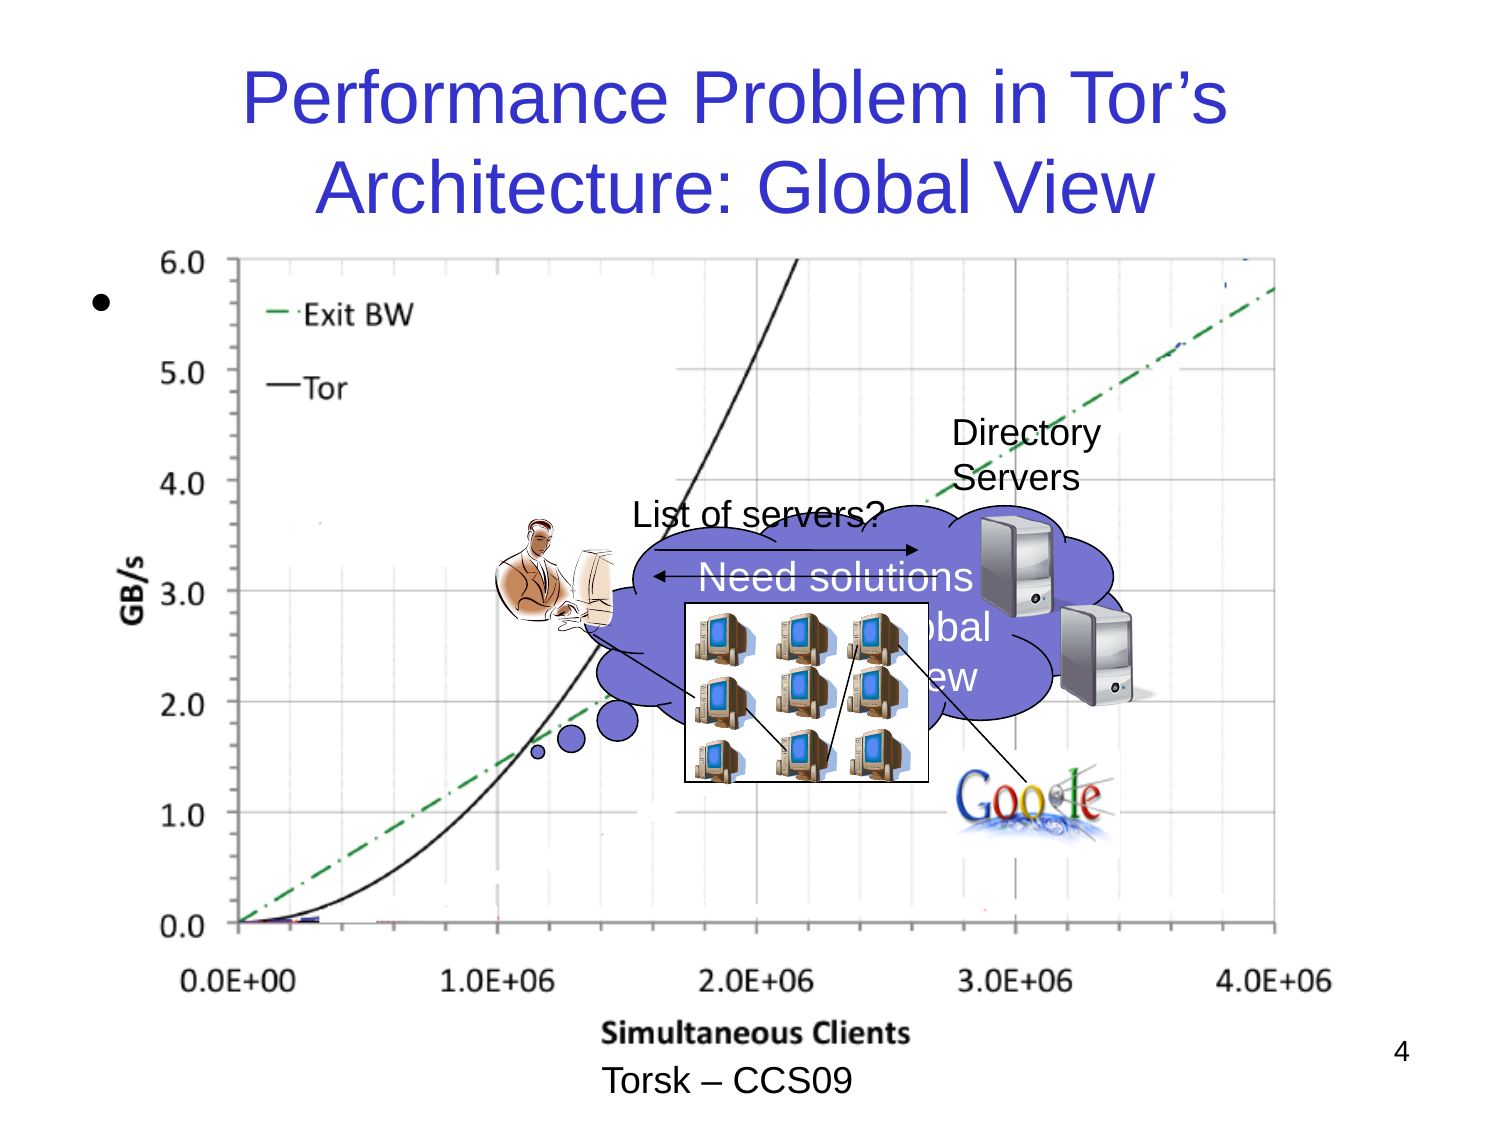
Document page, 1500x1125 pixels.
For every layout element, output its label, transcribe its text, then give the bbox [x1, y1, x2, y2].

text_box Torsk – CCS09 [586, 1057, 869, 1109]
title Performance Problem in Tor’s Architecture: Global View [24, 45, 1447, 233]
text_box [491, 400, 1171, 859]
picture [113, 243, 1341, 1049]
slide_number 4 [1074, 1024, 1425, 1103]
list Global view Not scalable [75, 262, 586, 1075]
